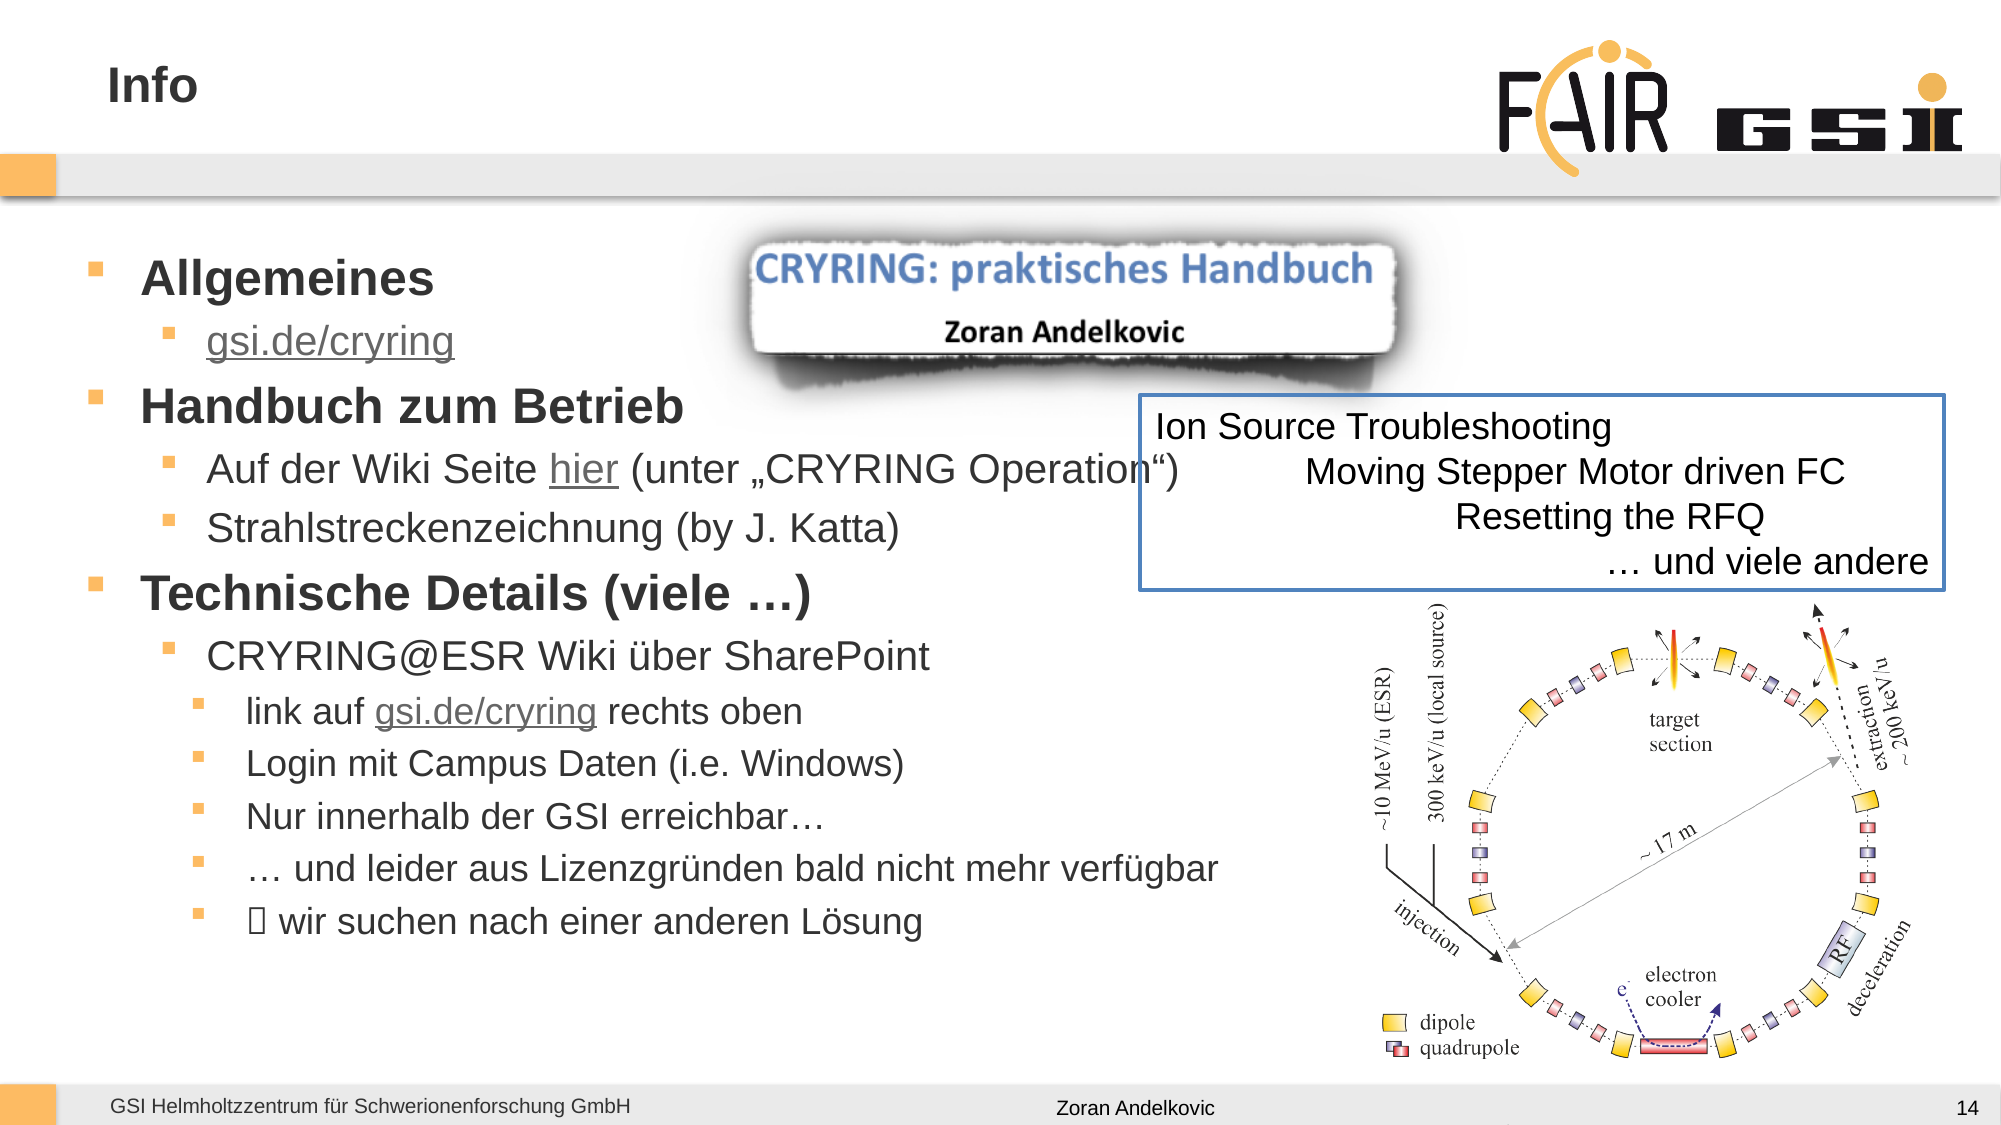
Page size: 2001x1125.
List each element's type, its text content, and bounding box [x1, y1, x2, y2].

picture [685, 171, 1459, 426]
picture [1715, 70, 1964, 154]
picture [1498, 37, 1669, 180]
text_box Allgemeines gsi.de/cryring Handbuch zum Betrieb Auf der Wiki Seite hier (unter „CRYRING Operation“) Strahlstreckenzeichnung (by J. Katta) Technische Details (viele …) CRYRING@ESR Wiki über SharePoint link auf gsi.de/cryring rechts oben Login mit Campus Daten (i.e. Windows) Nur innerhalb der GSI erreichbar… … und leider aus Lizenzgründen bald nicht mehr verfügbar  wir suchen nach einer anderen Lösung [69, 237, 1417, 1043]
title Info [92, 44, 1314, 174]
text_box Ion Source Troubleshooting Moving Stepper Motor driven FC Resetting the RFQ … und viele andere [1140, 394, 1945, 590]
picture [1374, 603, 1911, 1060]
